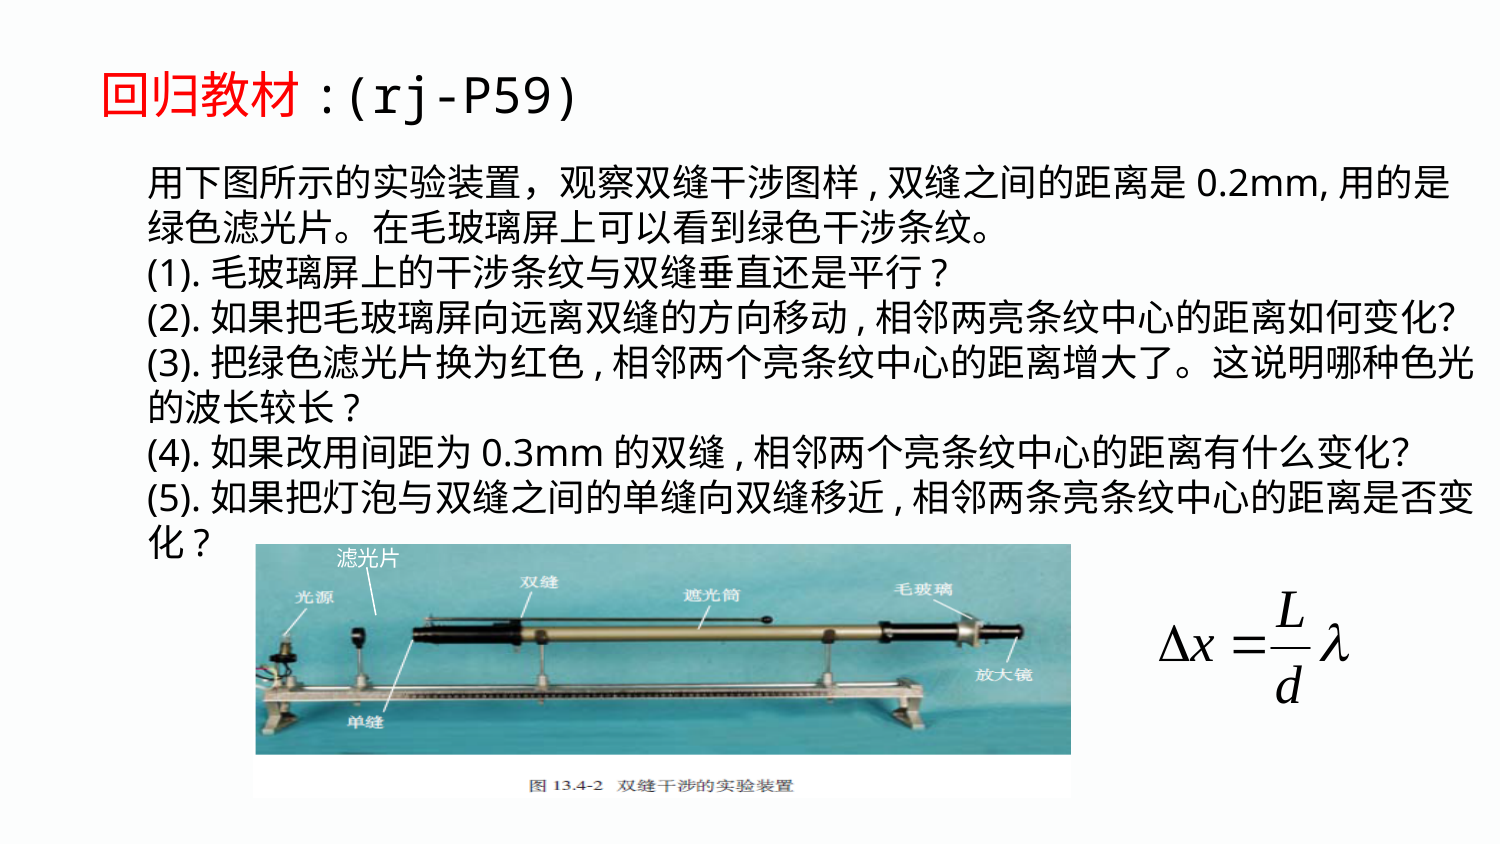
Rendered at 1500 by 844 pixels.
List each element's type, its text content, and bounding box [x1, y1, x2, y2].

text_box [1149, 575, 1362, 716]
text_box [253, 544, 1071, 798]
text_box 用下图所示的实验装置，观察双缝干涉图样,双缝之间的距离是0.2mm,用的是绿色滤光片。在毛玻璃屏上可以看到绿色干涉条纹。 (1).毛玻璃屏上的干涉条纹与双缝垂直还是平行? (2).如果把毛玻璃屏向远离双缝的方向移动,相邻两亮条纹中心的距离如何变化？(3).把绿色滤光片换为红色,相邻两个亮条纹中心的距离增大了。这说明哪种色光的波长较长? (4).如果改用间距为0.3mm的双缝,相邻两个亮条纹中心的距离有什么变化？ (5).如果把灯泡与双缝之间的单缝向双缝移近,相邻两条亮条纹中心的距离是否变化? [132, 151, 1500, 572]
text_box 回归教材:(rj-P59) [85, 56, 598, 131]
